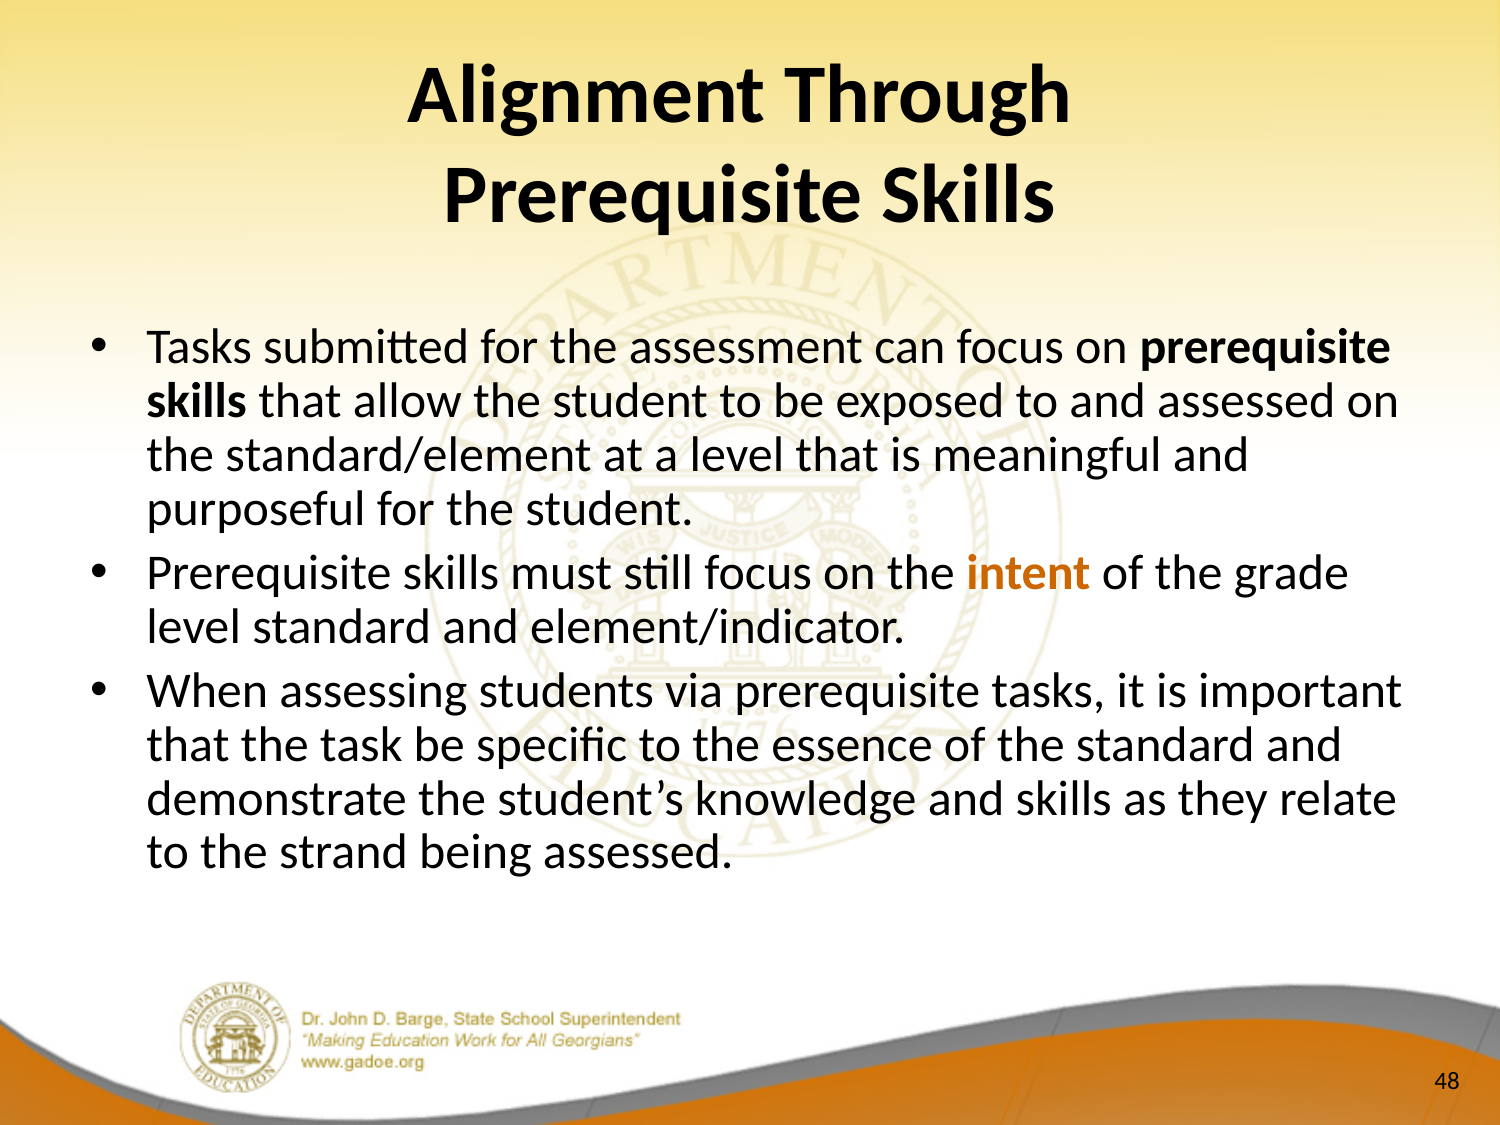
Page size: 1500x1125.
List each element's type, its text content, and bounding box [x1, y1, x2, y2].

picture [0, 0, 1500, 1125]
list Tasks submitted for the assessment can focus on prerequisite skills that allow the student to be exposed to and assessed on the standard/element at a level that is meaningful and purposeful for the student. Prerequisite skills must still focus on the intent of the grade level standard and element/indicator. When assessing students via prerequisite tasks, it is important that the task be specific to the essence of the standard and demonstrate the student’s knowledge and skills as they relate to the strand being assessed. [75, 312, 1425, 875]
slide_number 48 [1299, 1050, 1475, 1110]
title Alignment Through Prerequisite Skills [75, 45, 1425, 233]
